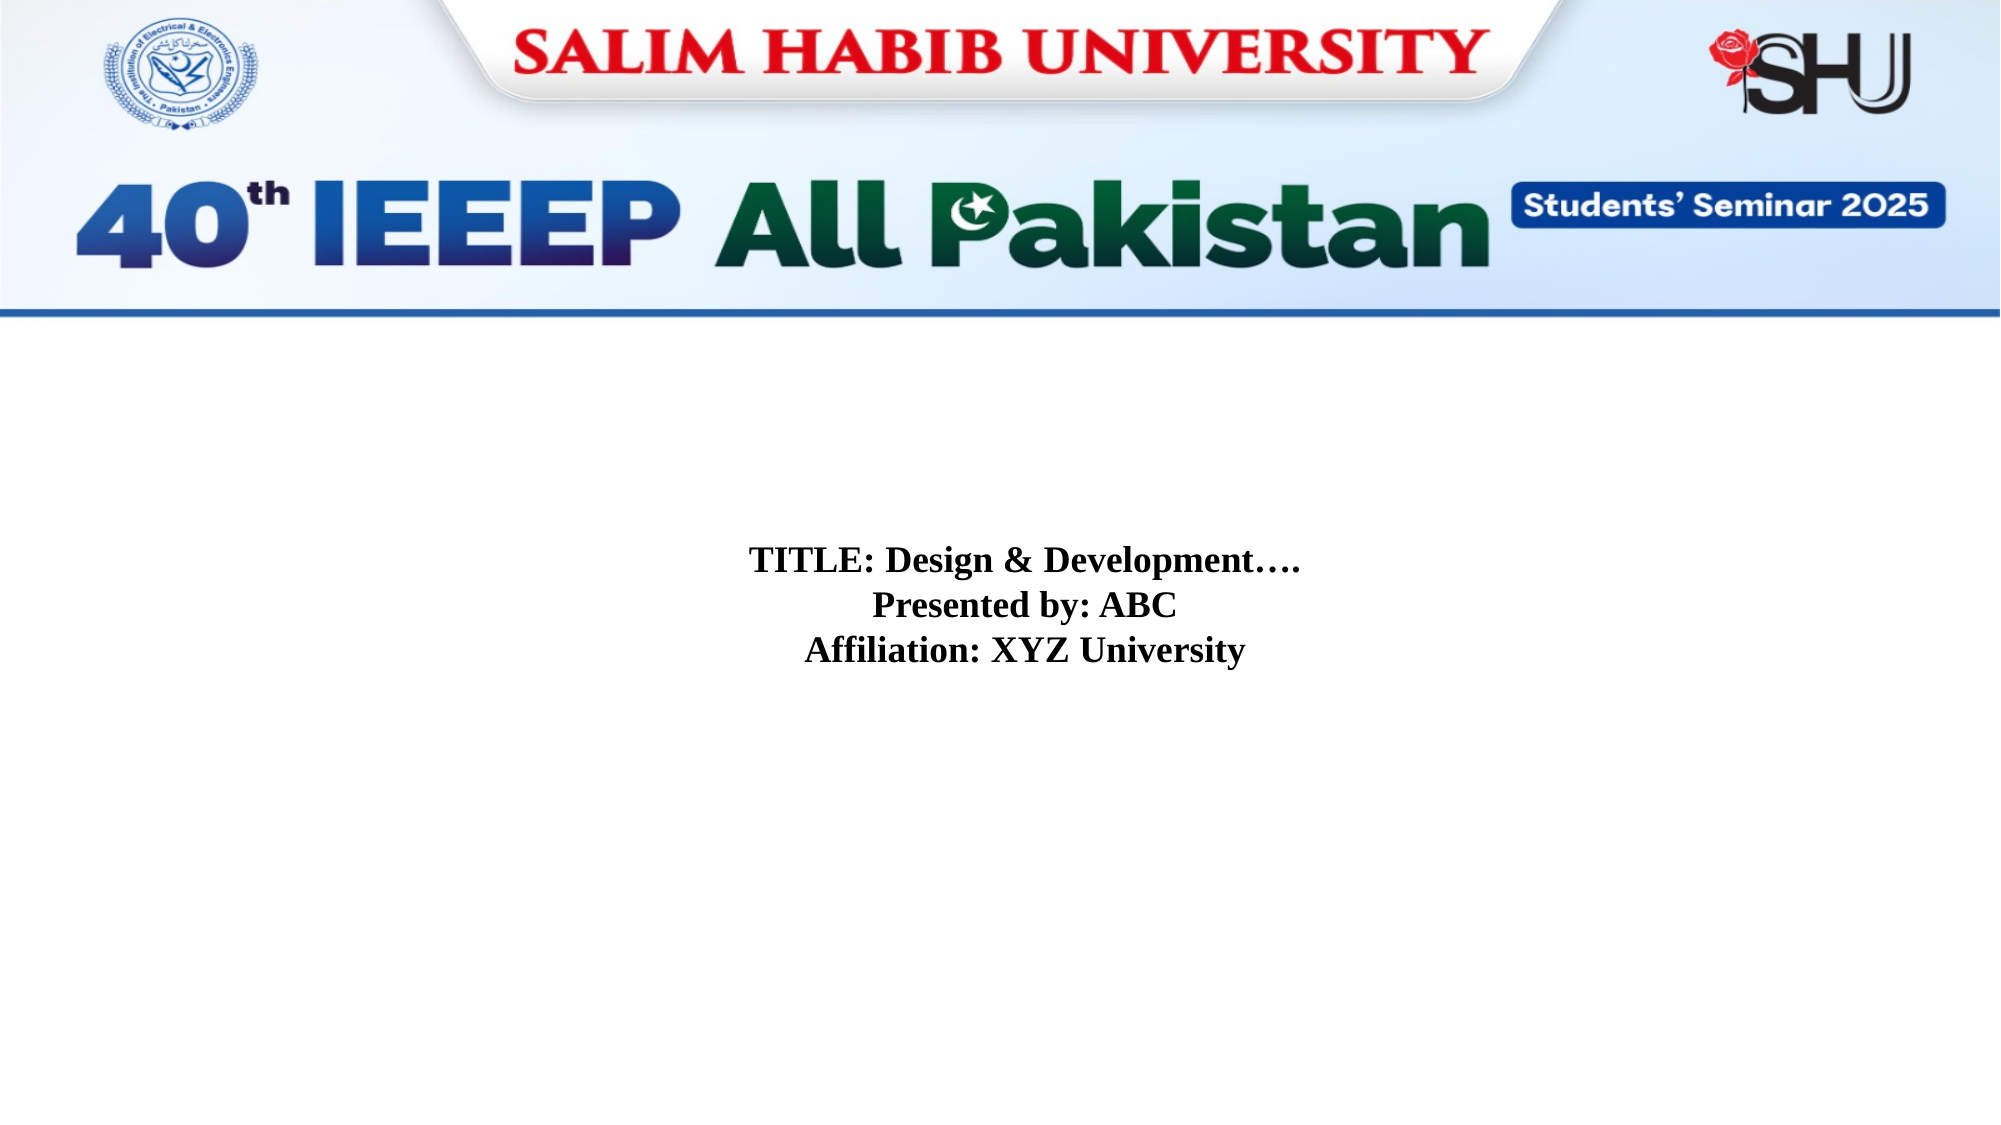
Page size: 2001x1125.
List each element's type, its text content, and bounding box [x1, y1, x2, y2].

picture [0, 0, 2000, 350]
text_box TITLE: Design & Development…. Presented by: ABC Affiliation: XYZ University [515, 475, 1536, 730]
